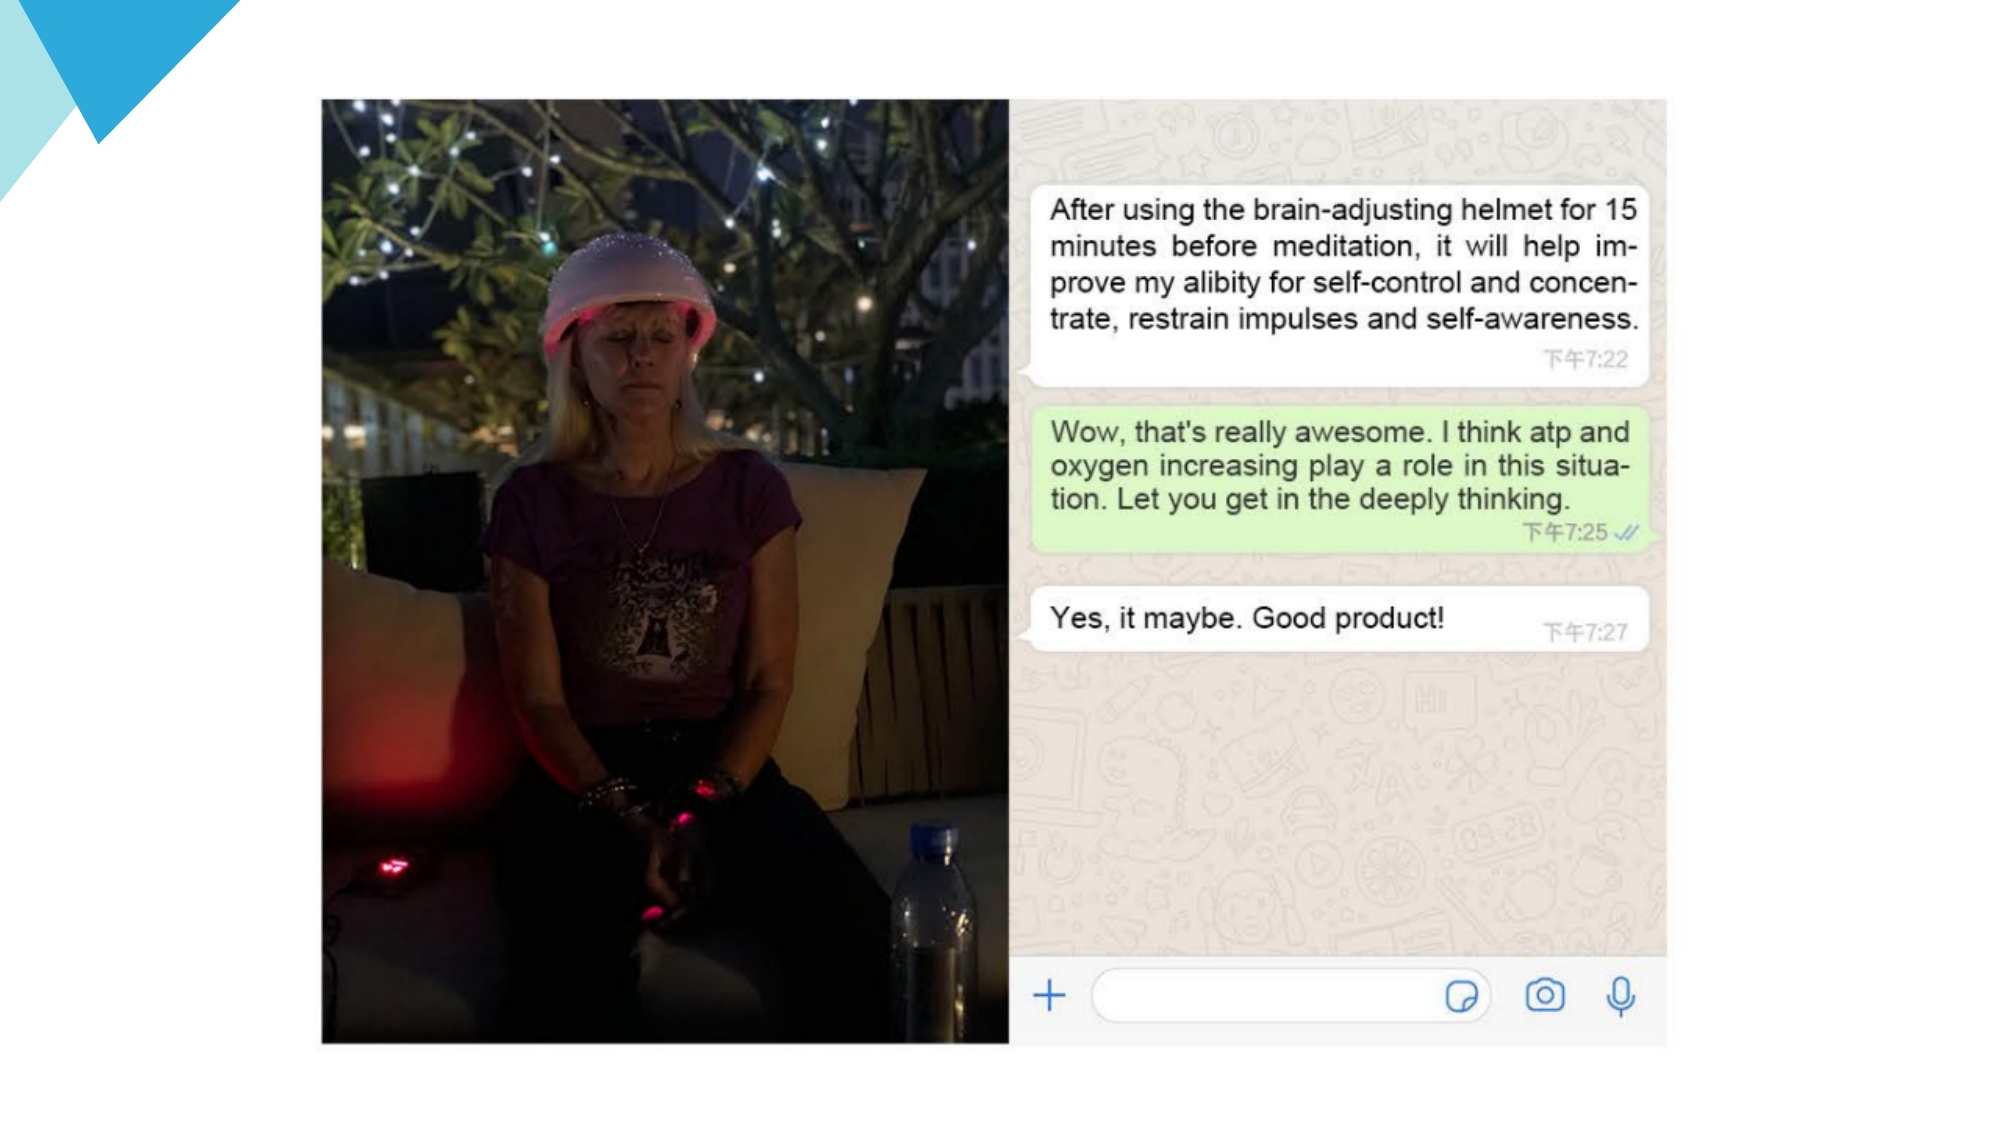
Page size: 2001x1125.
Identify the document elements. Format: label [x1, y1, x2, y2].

picture [312, 73, 1691, 1125]
